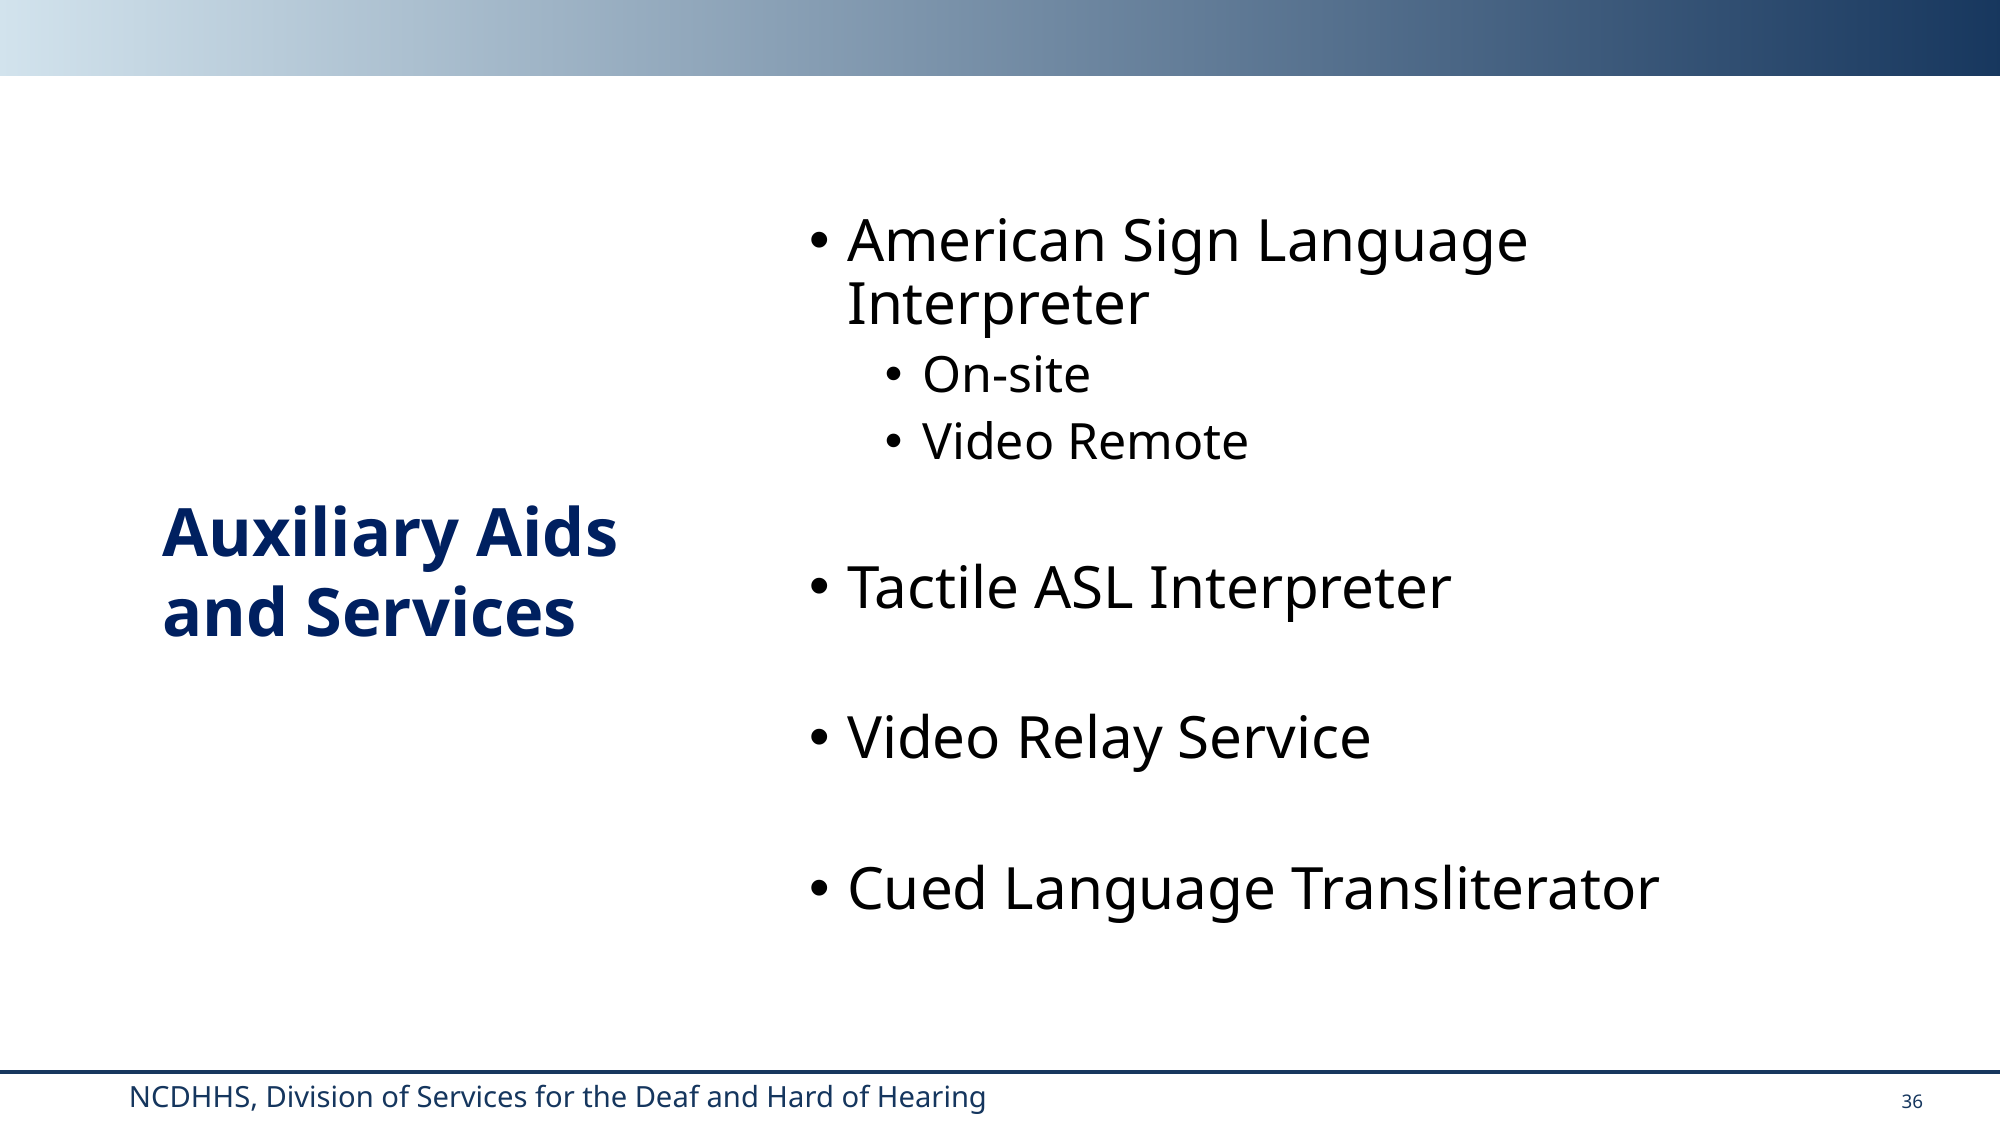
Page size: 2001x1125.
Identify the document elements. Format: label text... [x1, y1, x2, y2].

list Auxiliary Aids and Services [147, 482, 757, 643]
text_box American Sign Language Interpreter On-site Video Remote Tactile ASL Interpreter Video Relay Service Cued Language Transliterator [757, 185, 1804, 1100]
